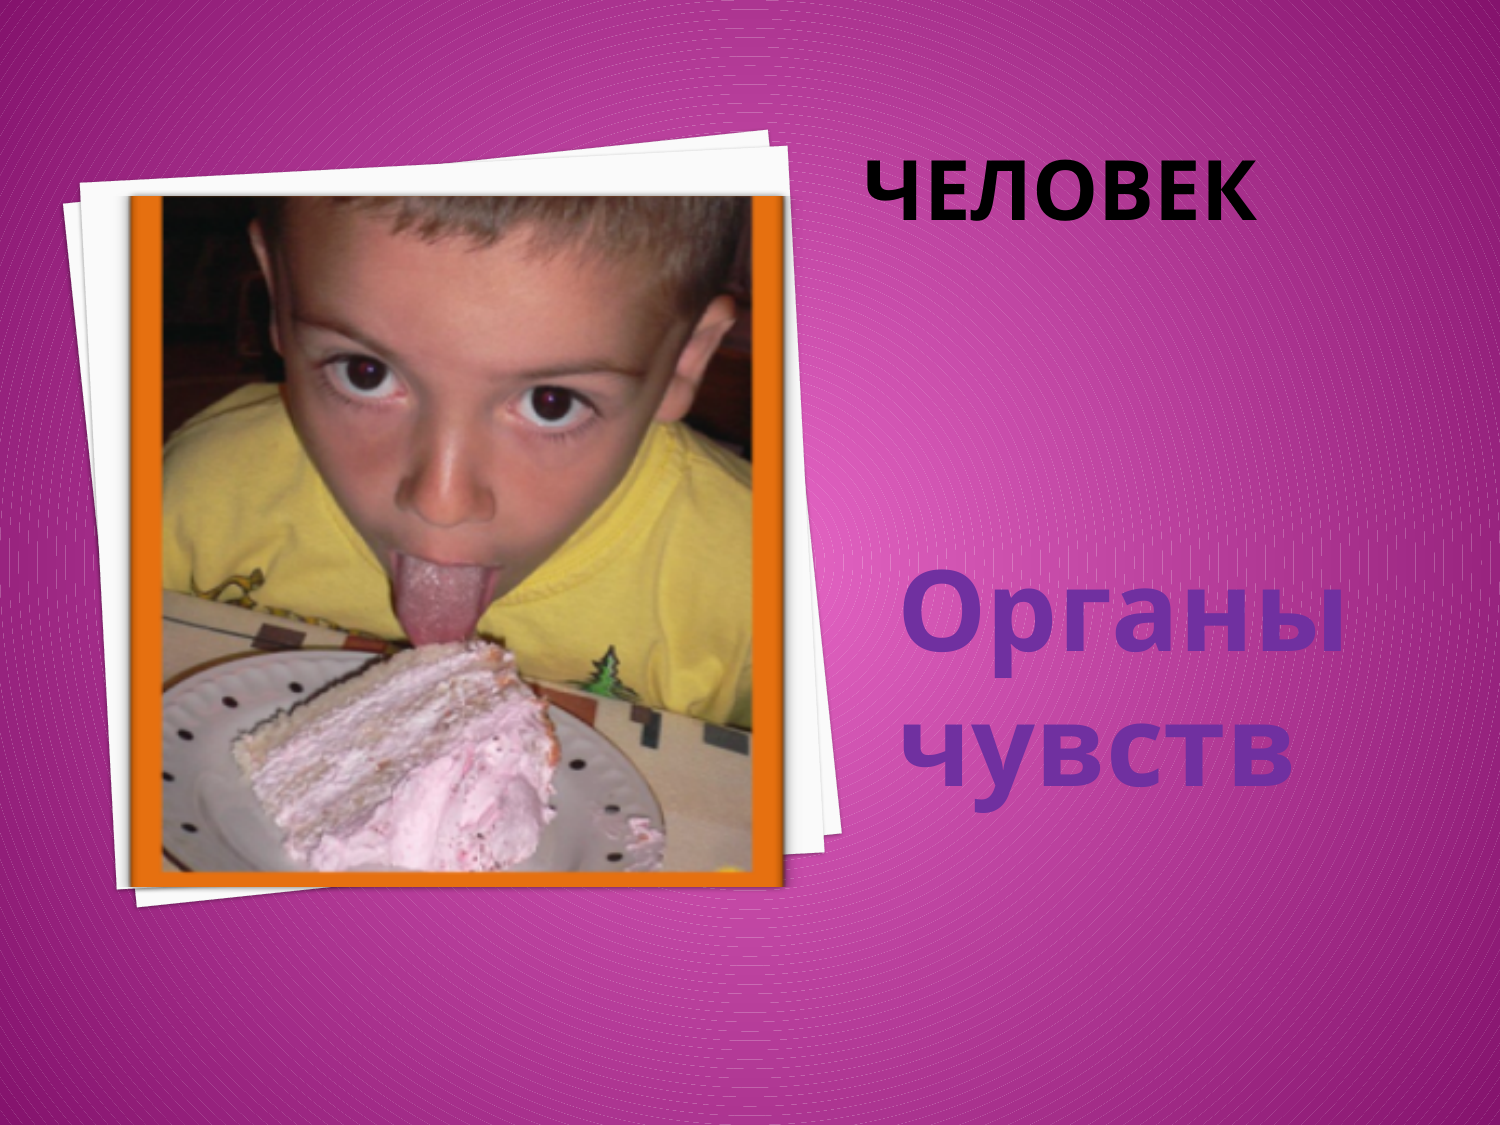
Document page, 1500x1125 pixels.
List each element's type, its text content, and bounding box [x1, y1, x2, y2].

title Человек [856, 0, 1419, 338]
list Органы чувств [884, 538, 1447, 854]
picture [111, 196, 803, 887]
